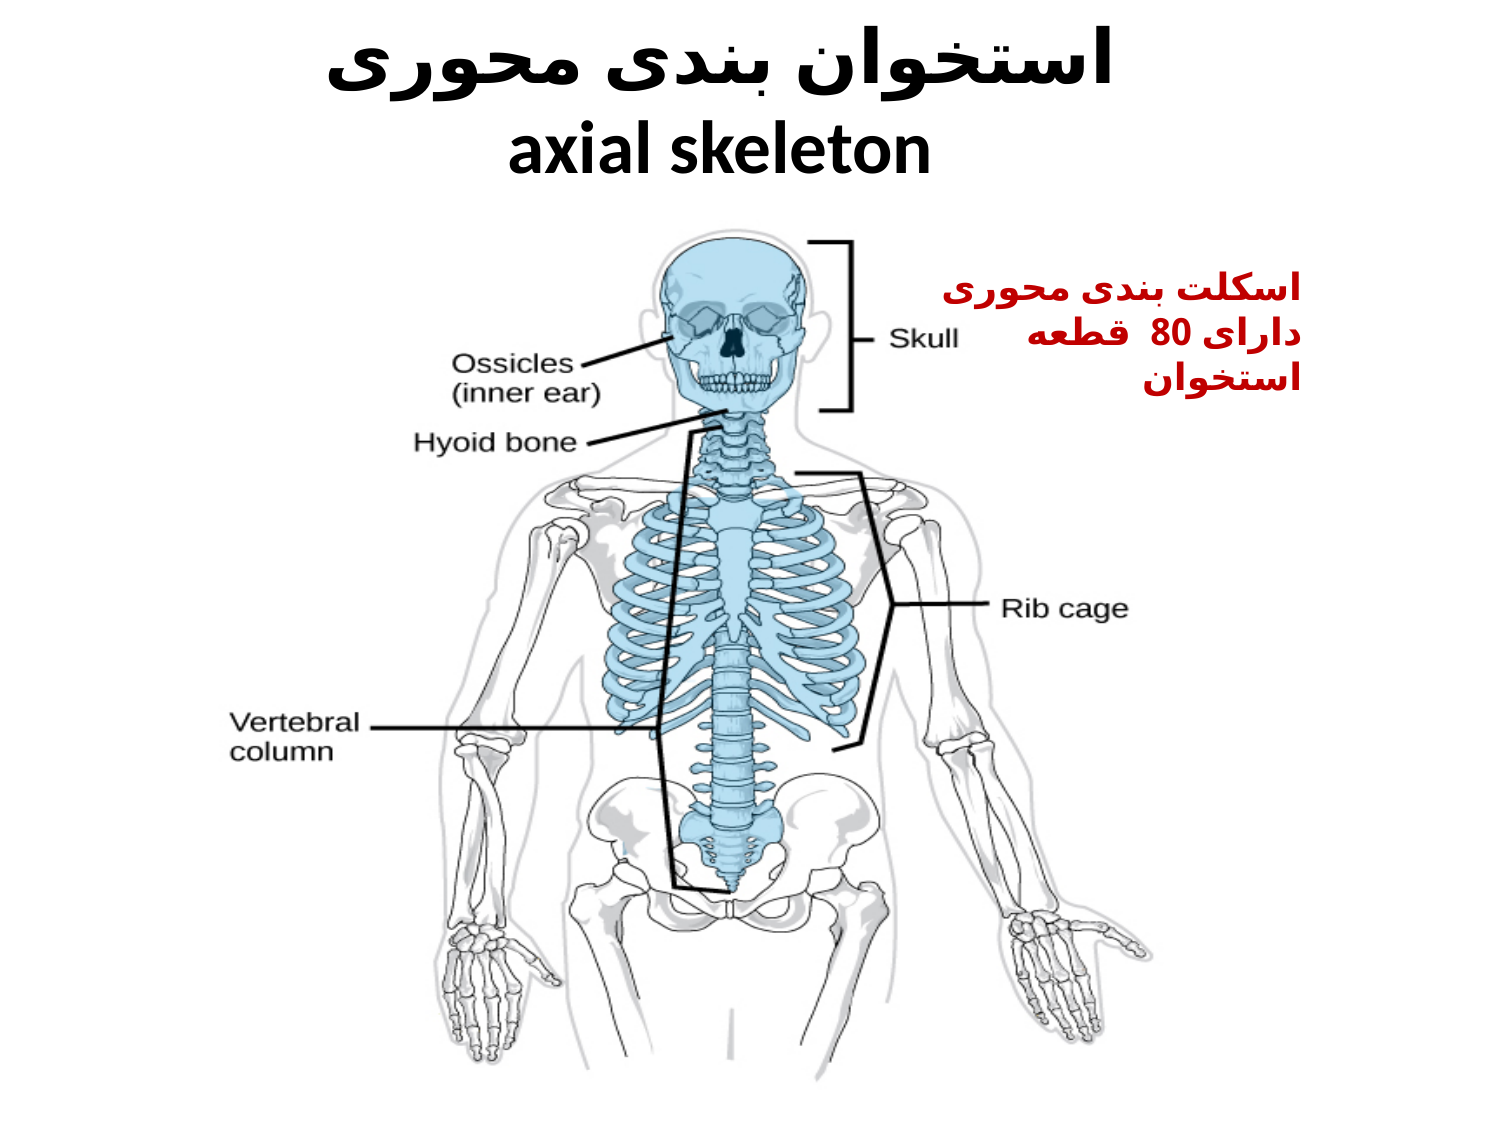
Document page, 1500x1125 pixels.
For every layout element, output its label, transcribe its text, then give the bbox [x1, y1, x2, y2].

picture [218, 219, 1164, 1095]
title استخوان بندی محوری axial skeleton [29, 0, 1412, 197]
text_box اسکلت بندی محوری دارای 80 قطعه استخوان [1168, 255, 1317, 405]
